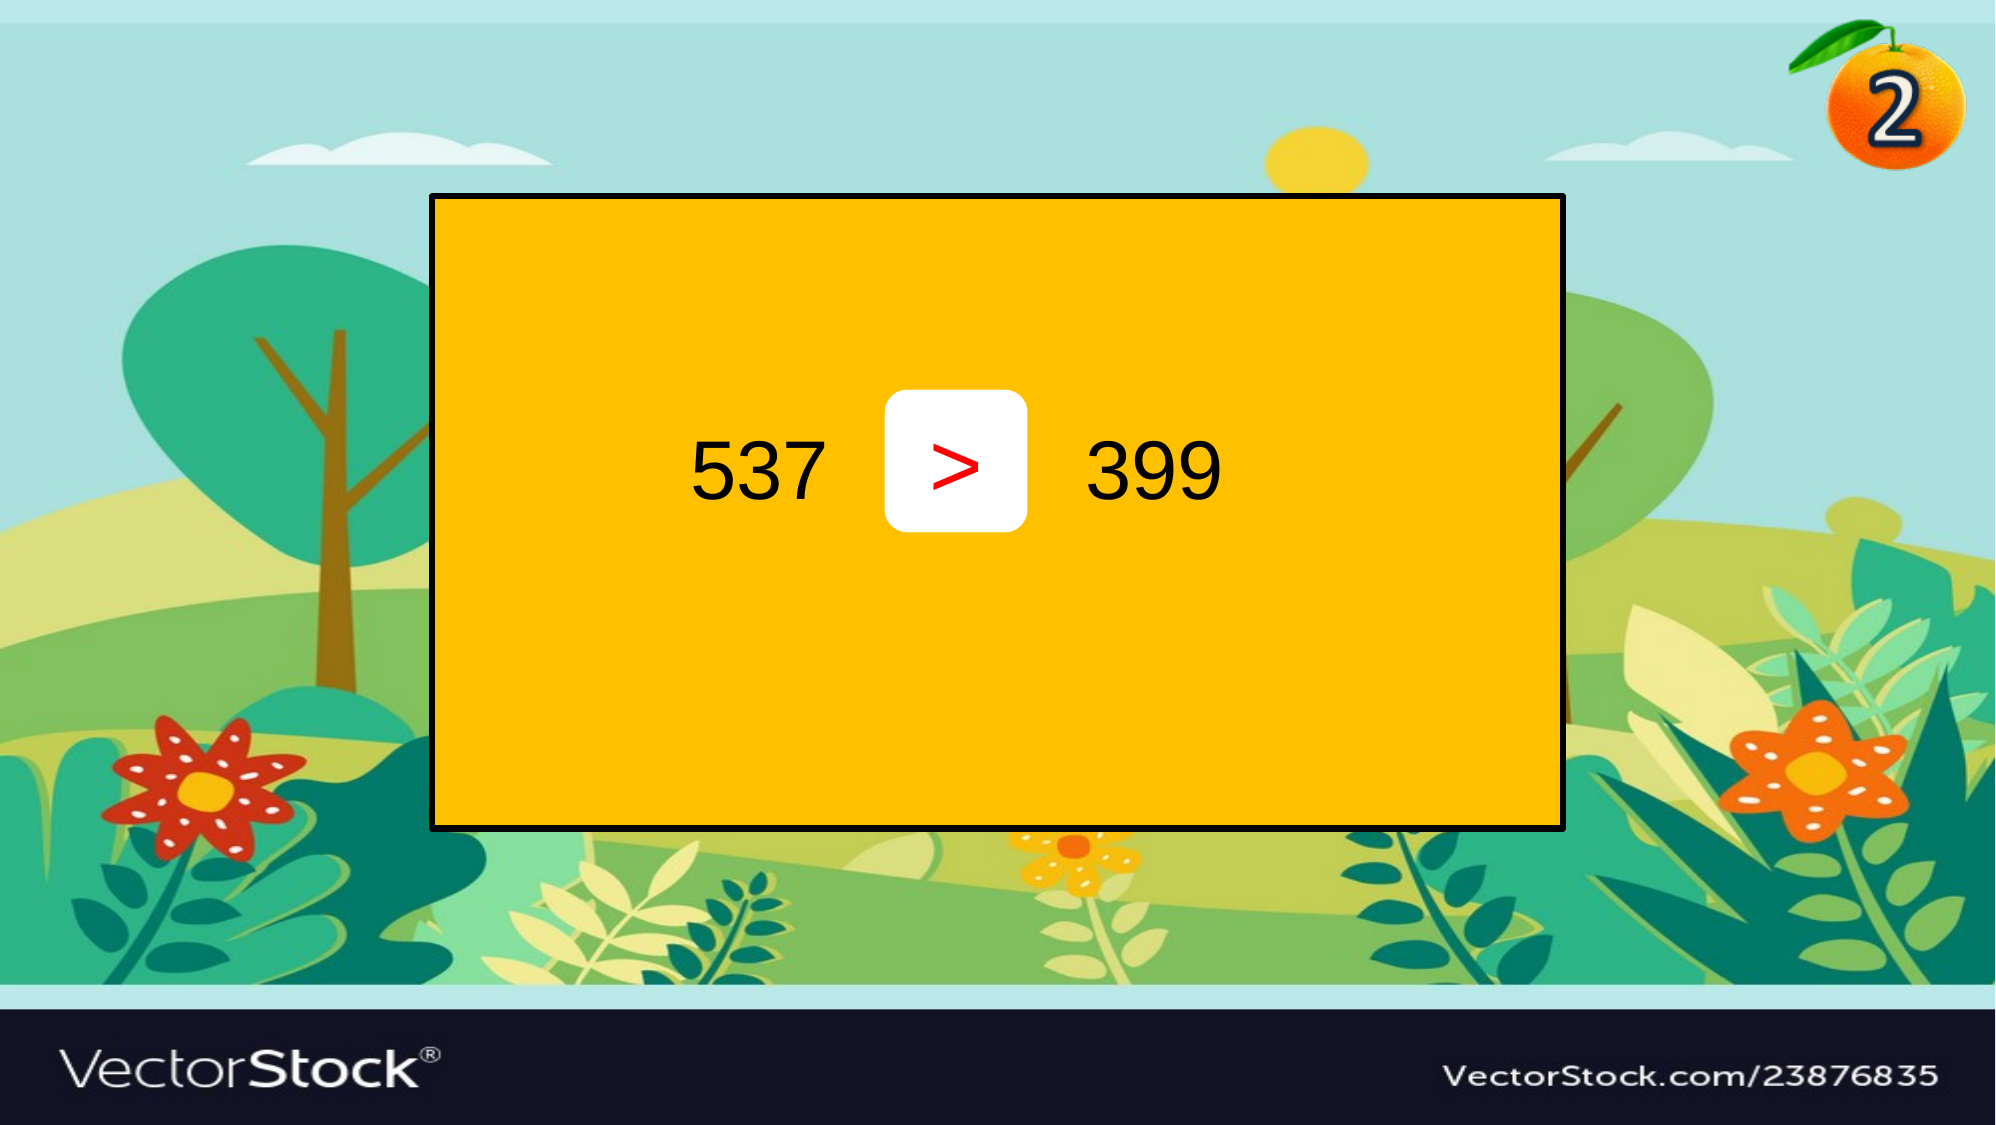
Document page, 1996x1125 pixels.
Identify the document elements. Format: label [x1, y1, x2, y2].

text_box [432, 196, 1563, 829]
text_box [672, 387, 1242, 535]
picture [0, 0, 1996, 1125]
